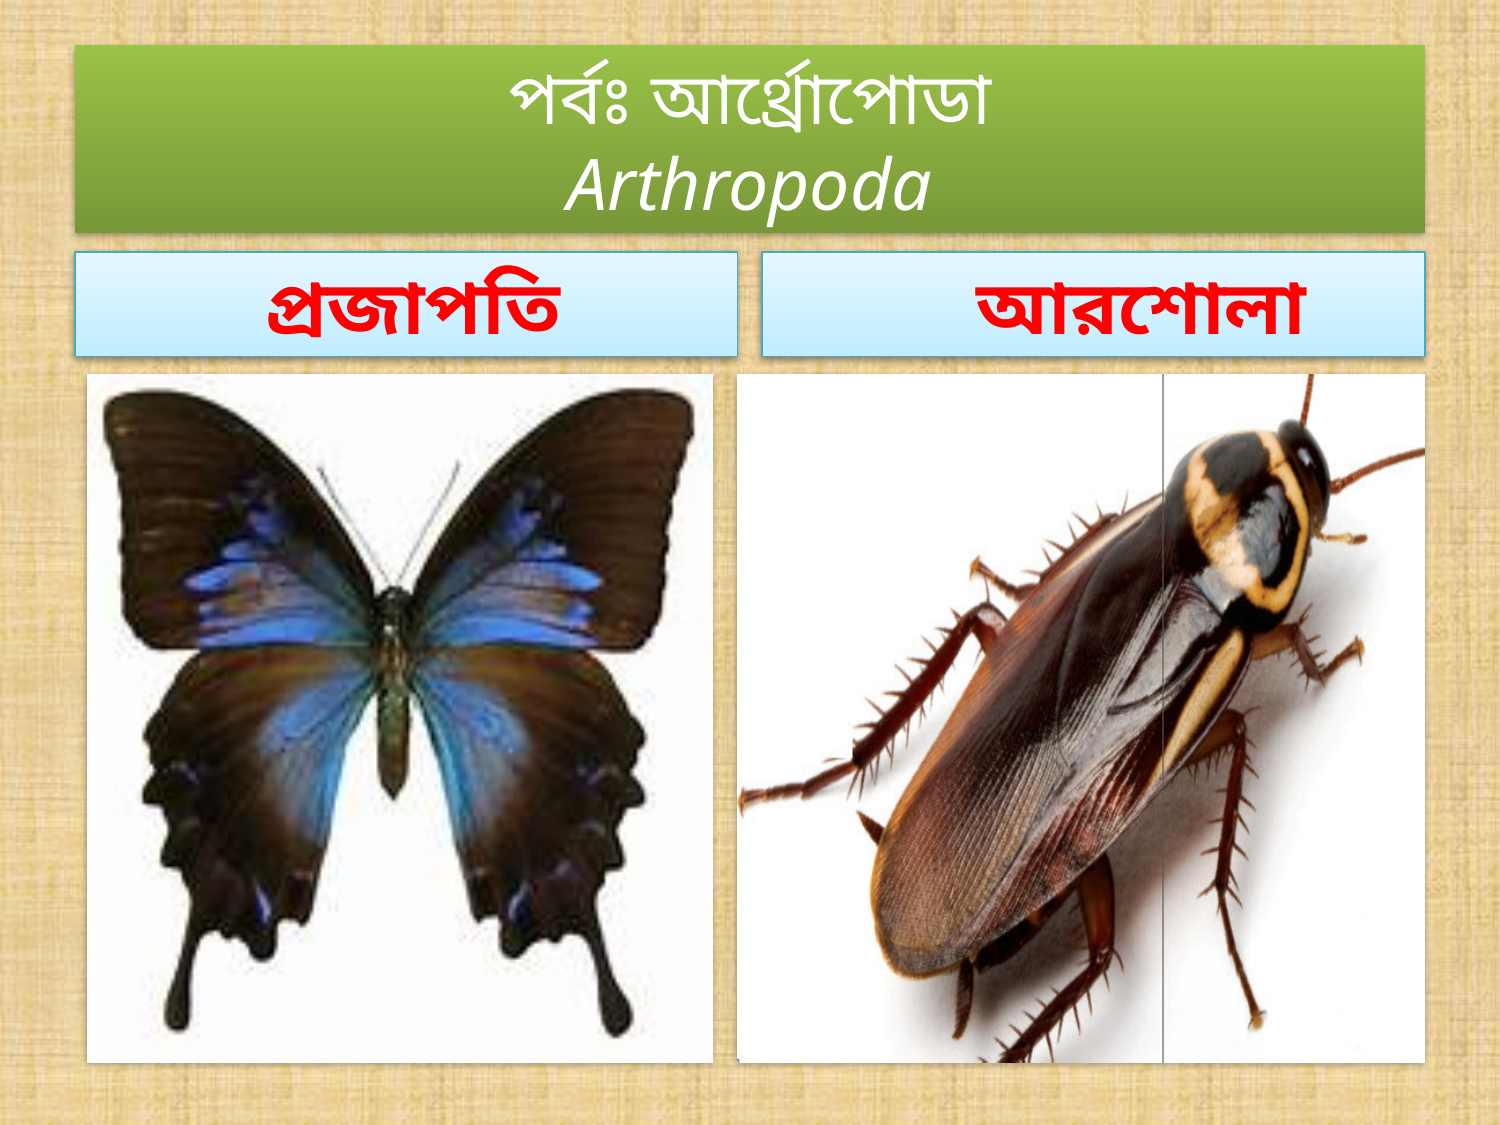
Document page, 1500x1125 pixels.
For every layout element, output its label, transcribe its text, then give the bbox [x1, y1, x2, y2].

list প্রজাপতি [74, 251, 738, 357]
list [737, 374, 1426, 1063]
list আরশোলা [761, 251, 1426, 357]
title পর্বঃ আর্থ্রোপোডা Arthropoda [75, 45, 1425, 233]
picture [0, 0, 1500, 1125]
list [87, 374, 713, 1063]
